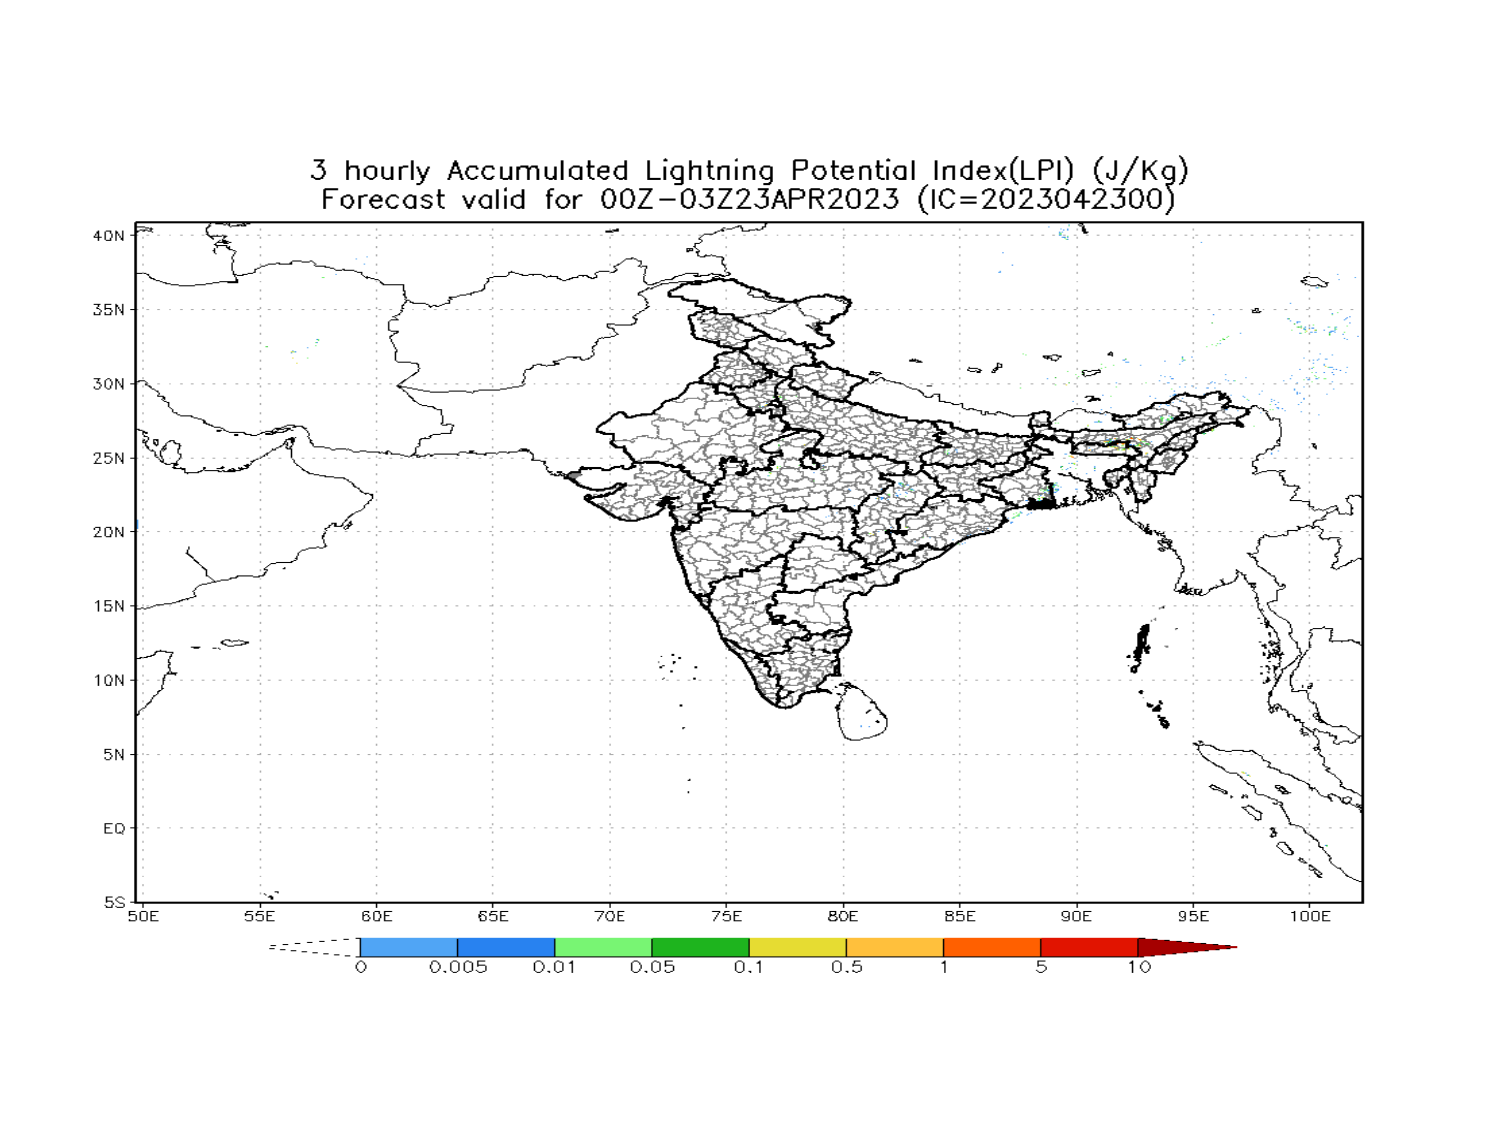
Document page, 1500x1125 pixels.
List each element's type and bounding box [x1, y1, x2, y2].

picture [74, 149, 1426, 976]
